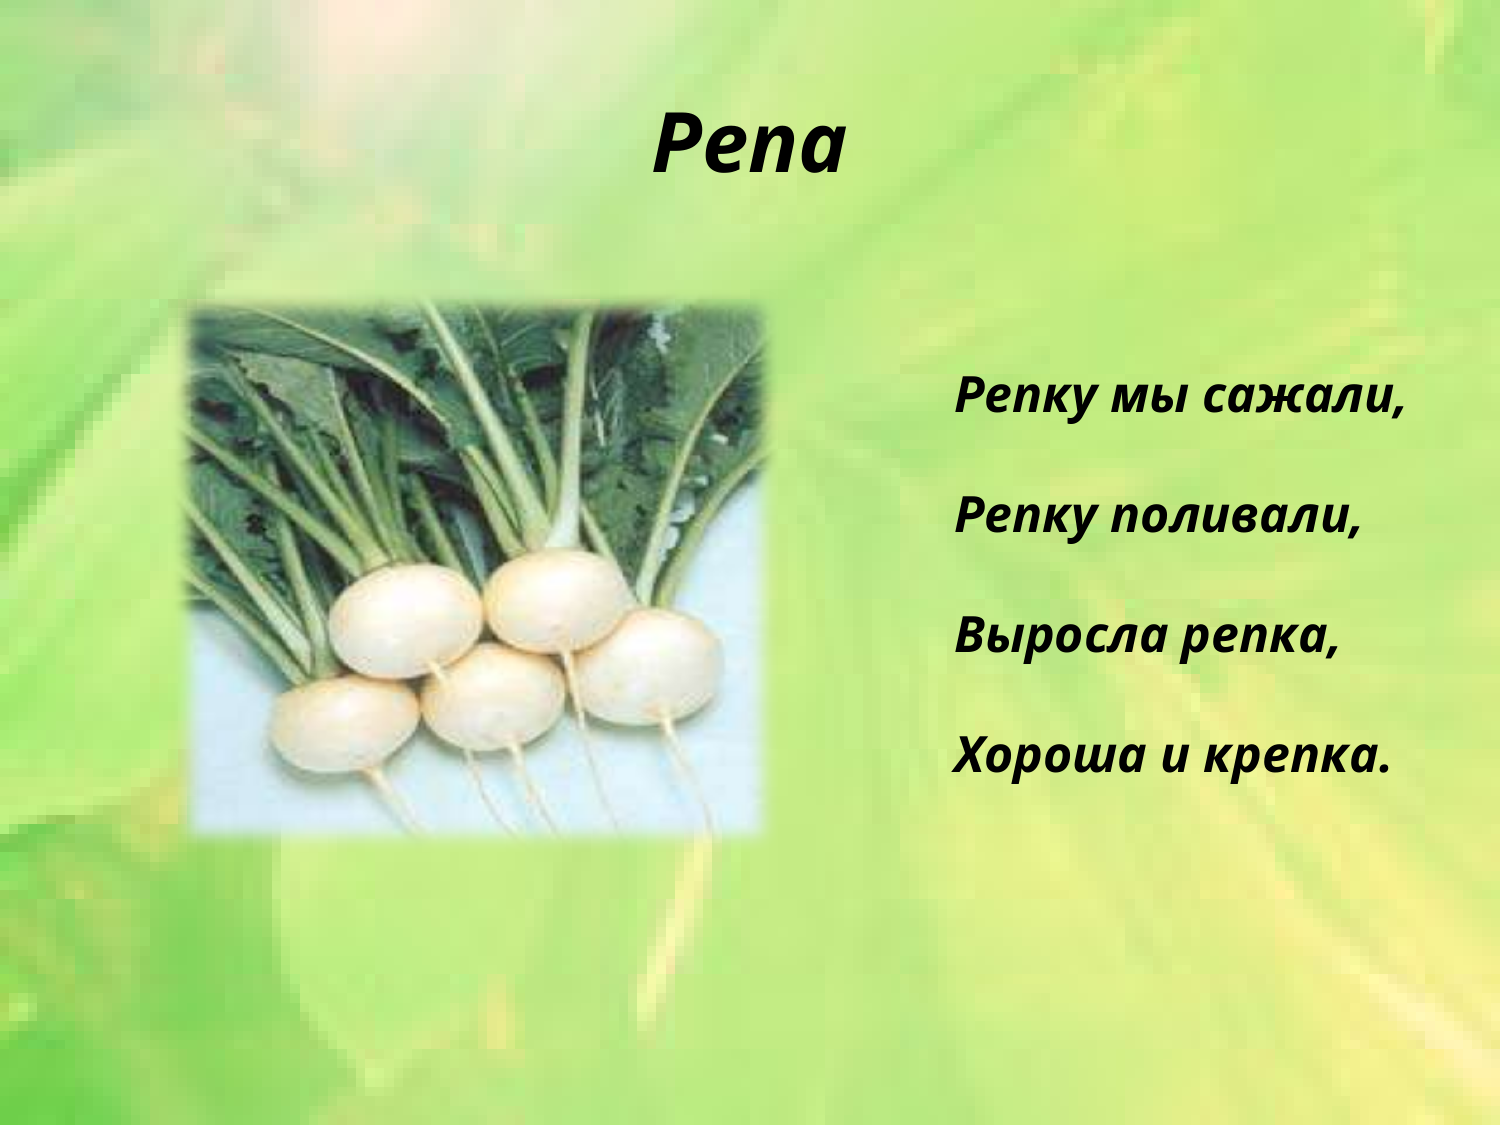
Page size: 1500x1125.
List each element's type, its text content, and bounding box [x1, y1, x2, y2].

picture [0, 0, 1500, 1125]
title Репа [75, 45, 1425, 233]
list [170, 290, 781, 853]
text_box Репку мы сажали, Репку поливали, Выросла репка, Хороша и крепка. [939, 295, 1425, 791]
